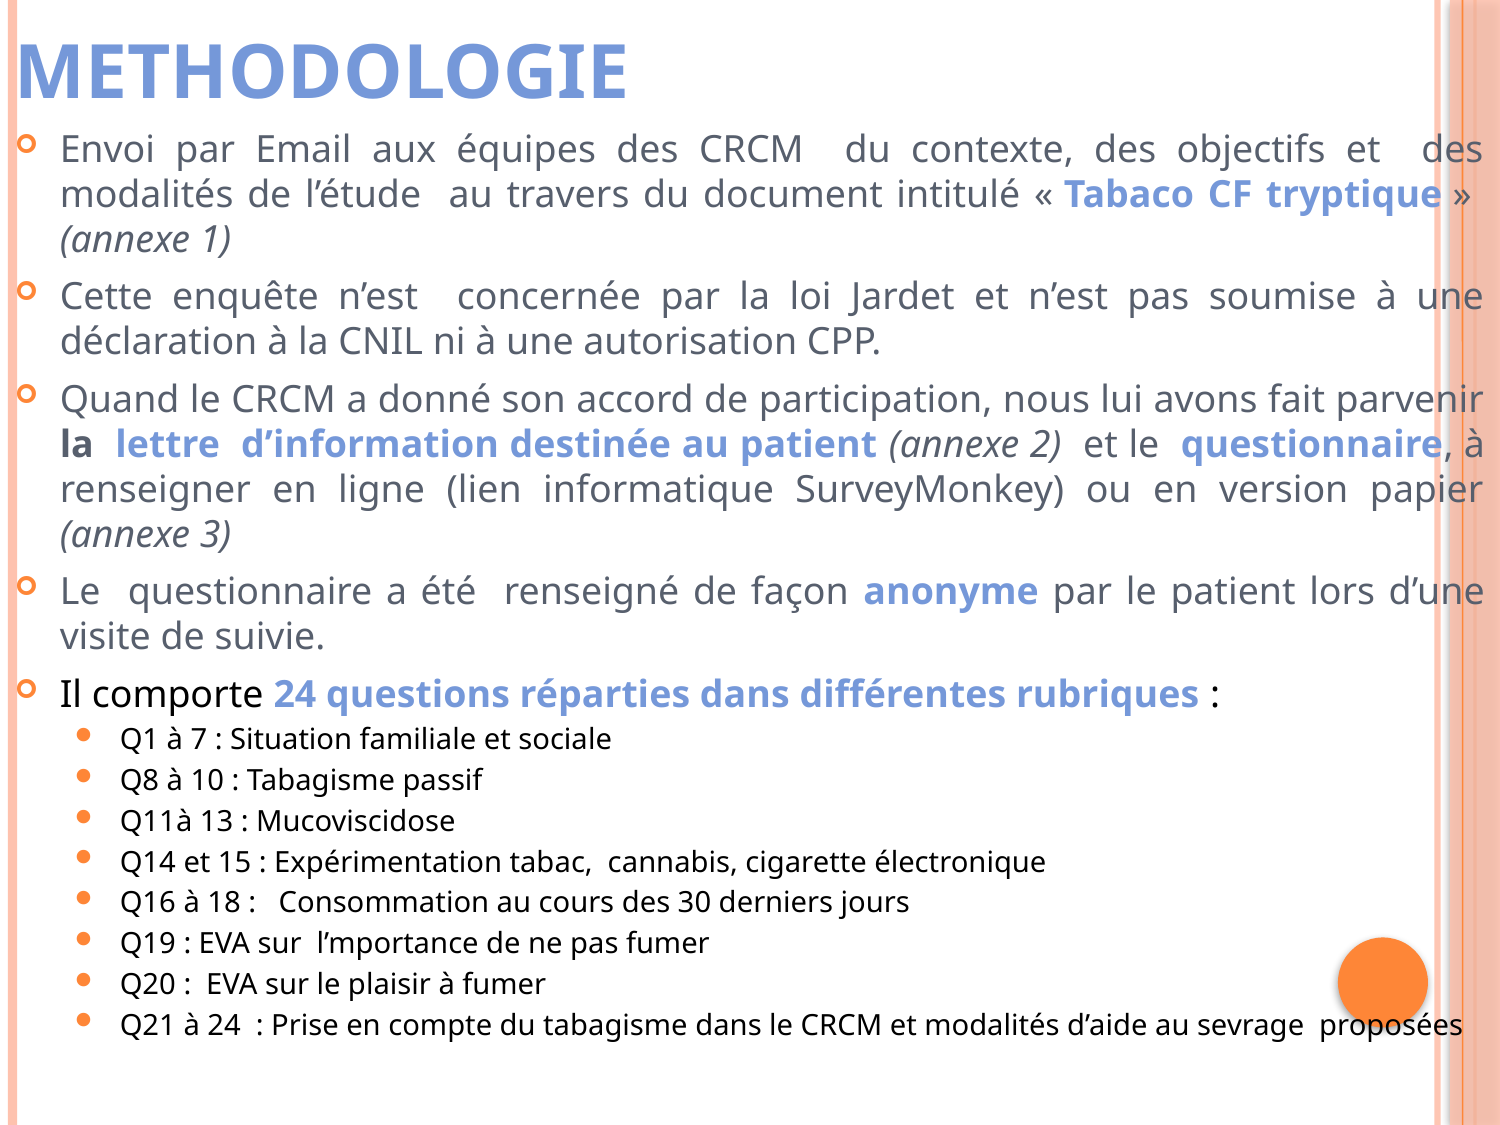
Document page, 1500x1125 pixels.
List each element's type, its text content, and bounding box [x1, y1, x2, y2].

list Envoi par Email aux équipes des CRCM du contexte, des objectifs et des modalités de l’étude au travers du document intitulé « Tabaco CF tryptique » (annexe 1) Cette enquête n’est concernée par la loi Jardet et n’est pas soumise à une déclaration à la CNIL ni à une autorisation CPP. Quand le CRCM a donné son accord de participation, nous lui avons fait parvenir la lettre d’information destinée au patient (annexe 2) et le questionnaire, à renseigner en ligne (lien informatique SurveyMonkey) ou en version papier (annexe 3) Le questionnaire a été renseigné de façon anonyme par le patient lors d’une visite de suivie. Il comporte 24 questions réparties dans différentes rubriques : Q1 à 7 : Situation familiale et sociale Q8 à 10 : Tabagisme passif Q11à 13 : Mucoviscidose Q14 et 15 : Expérimentation tabac, cannabis, cigarette électronique Q16 à 18 : Consommation au cours des 30 derniers jours Q19 : EVA sur l’mportance de ne pas fumer Q20 : EVA sur le plaisir à fumer Q21 à 24 : Prise en compte du tabagisme dans le CRCM et modalités d’aide au sevrage proposées [0, 117, 1500, 779]
title METHODOLOGIE [0, 30, 1500, 117]
